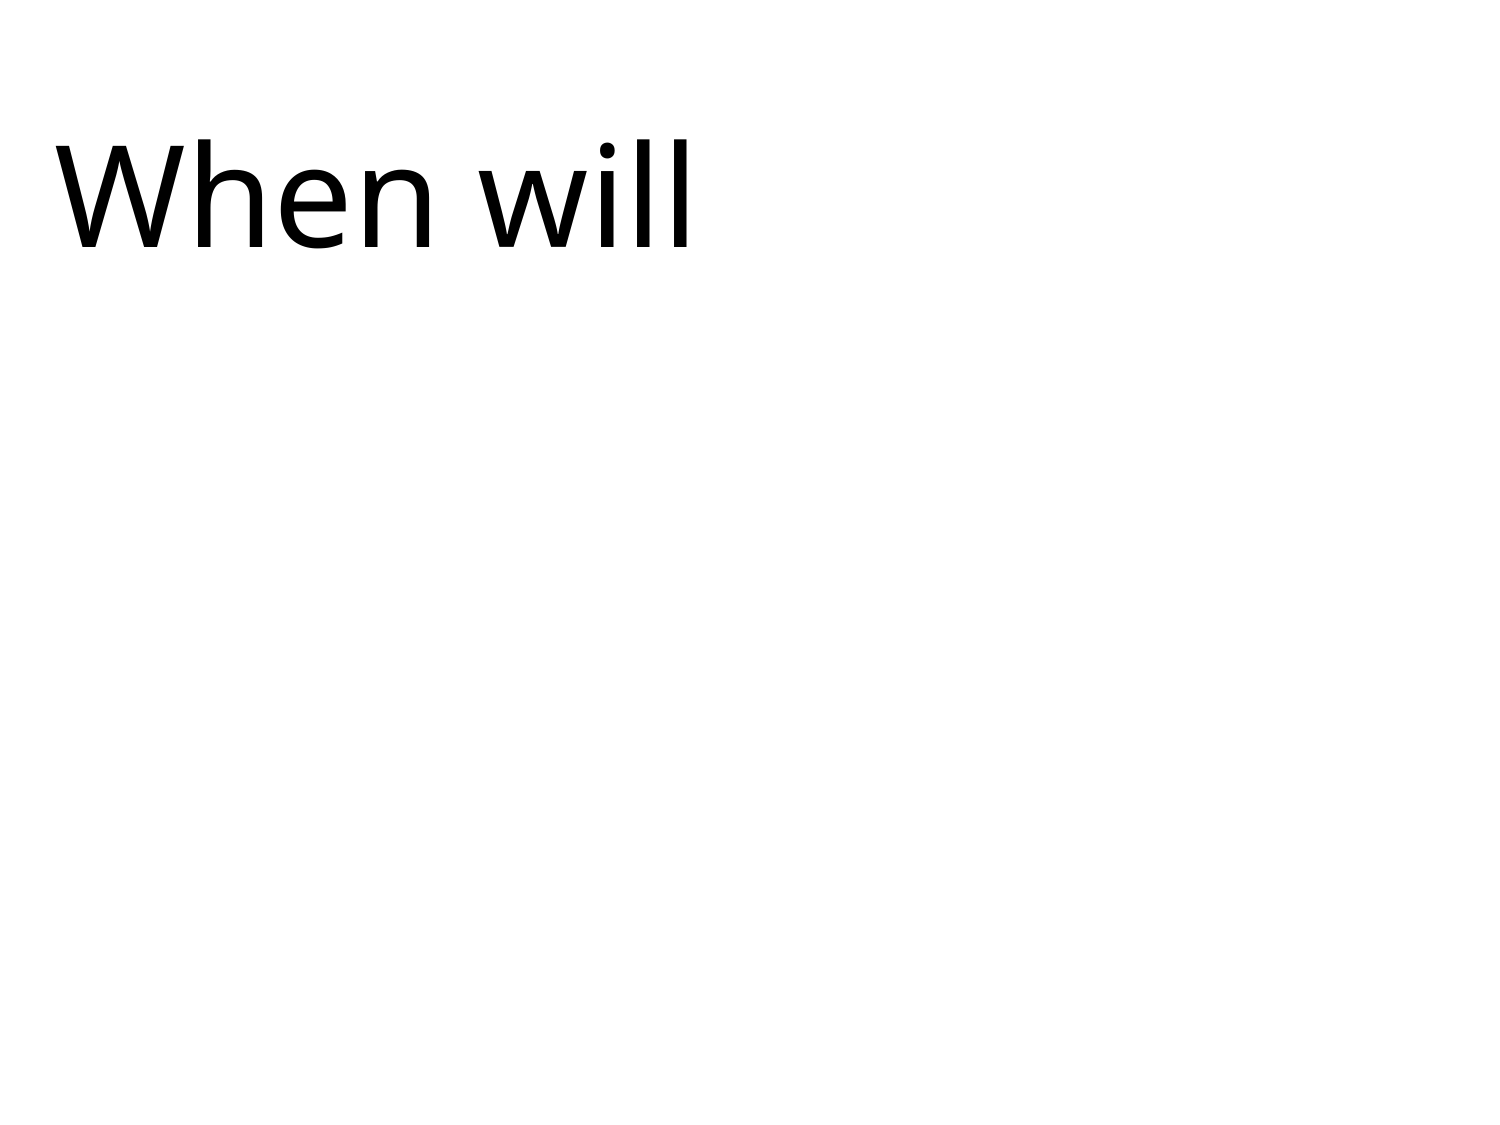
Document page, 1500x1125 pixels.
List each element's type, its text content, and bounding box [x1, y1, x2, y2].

text_box When will [39, 98, 1482, 284]
